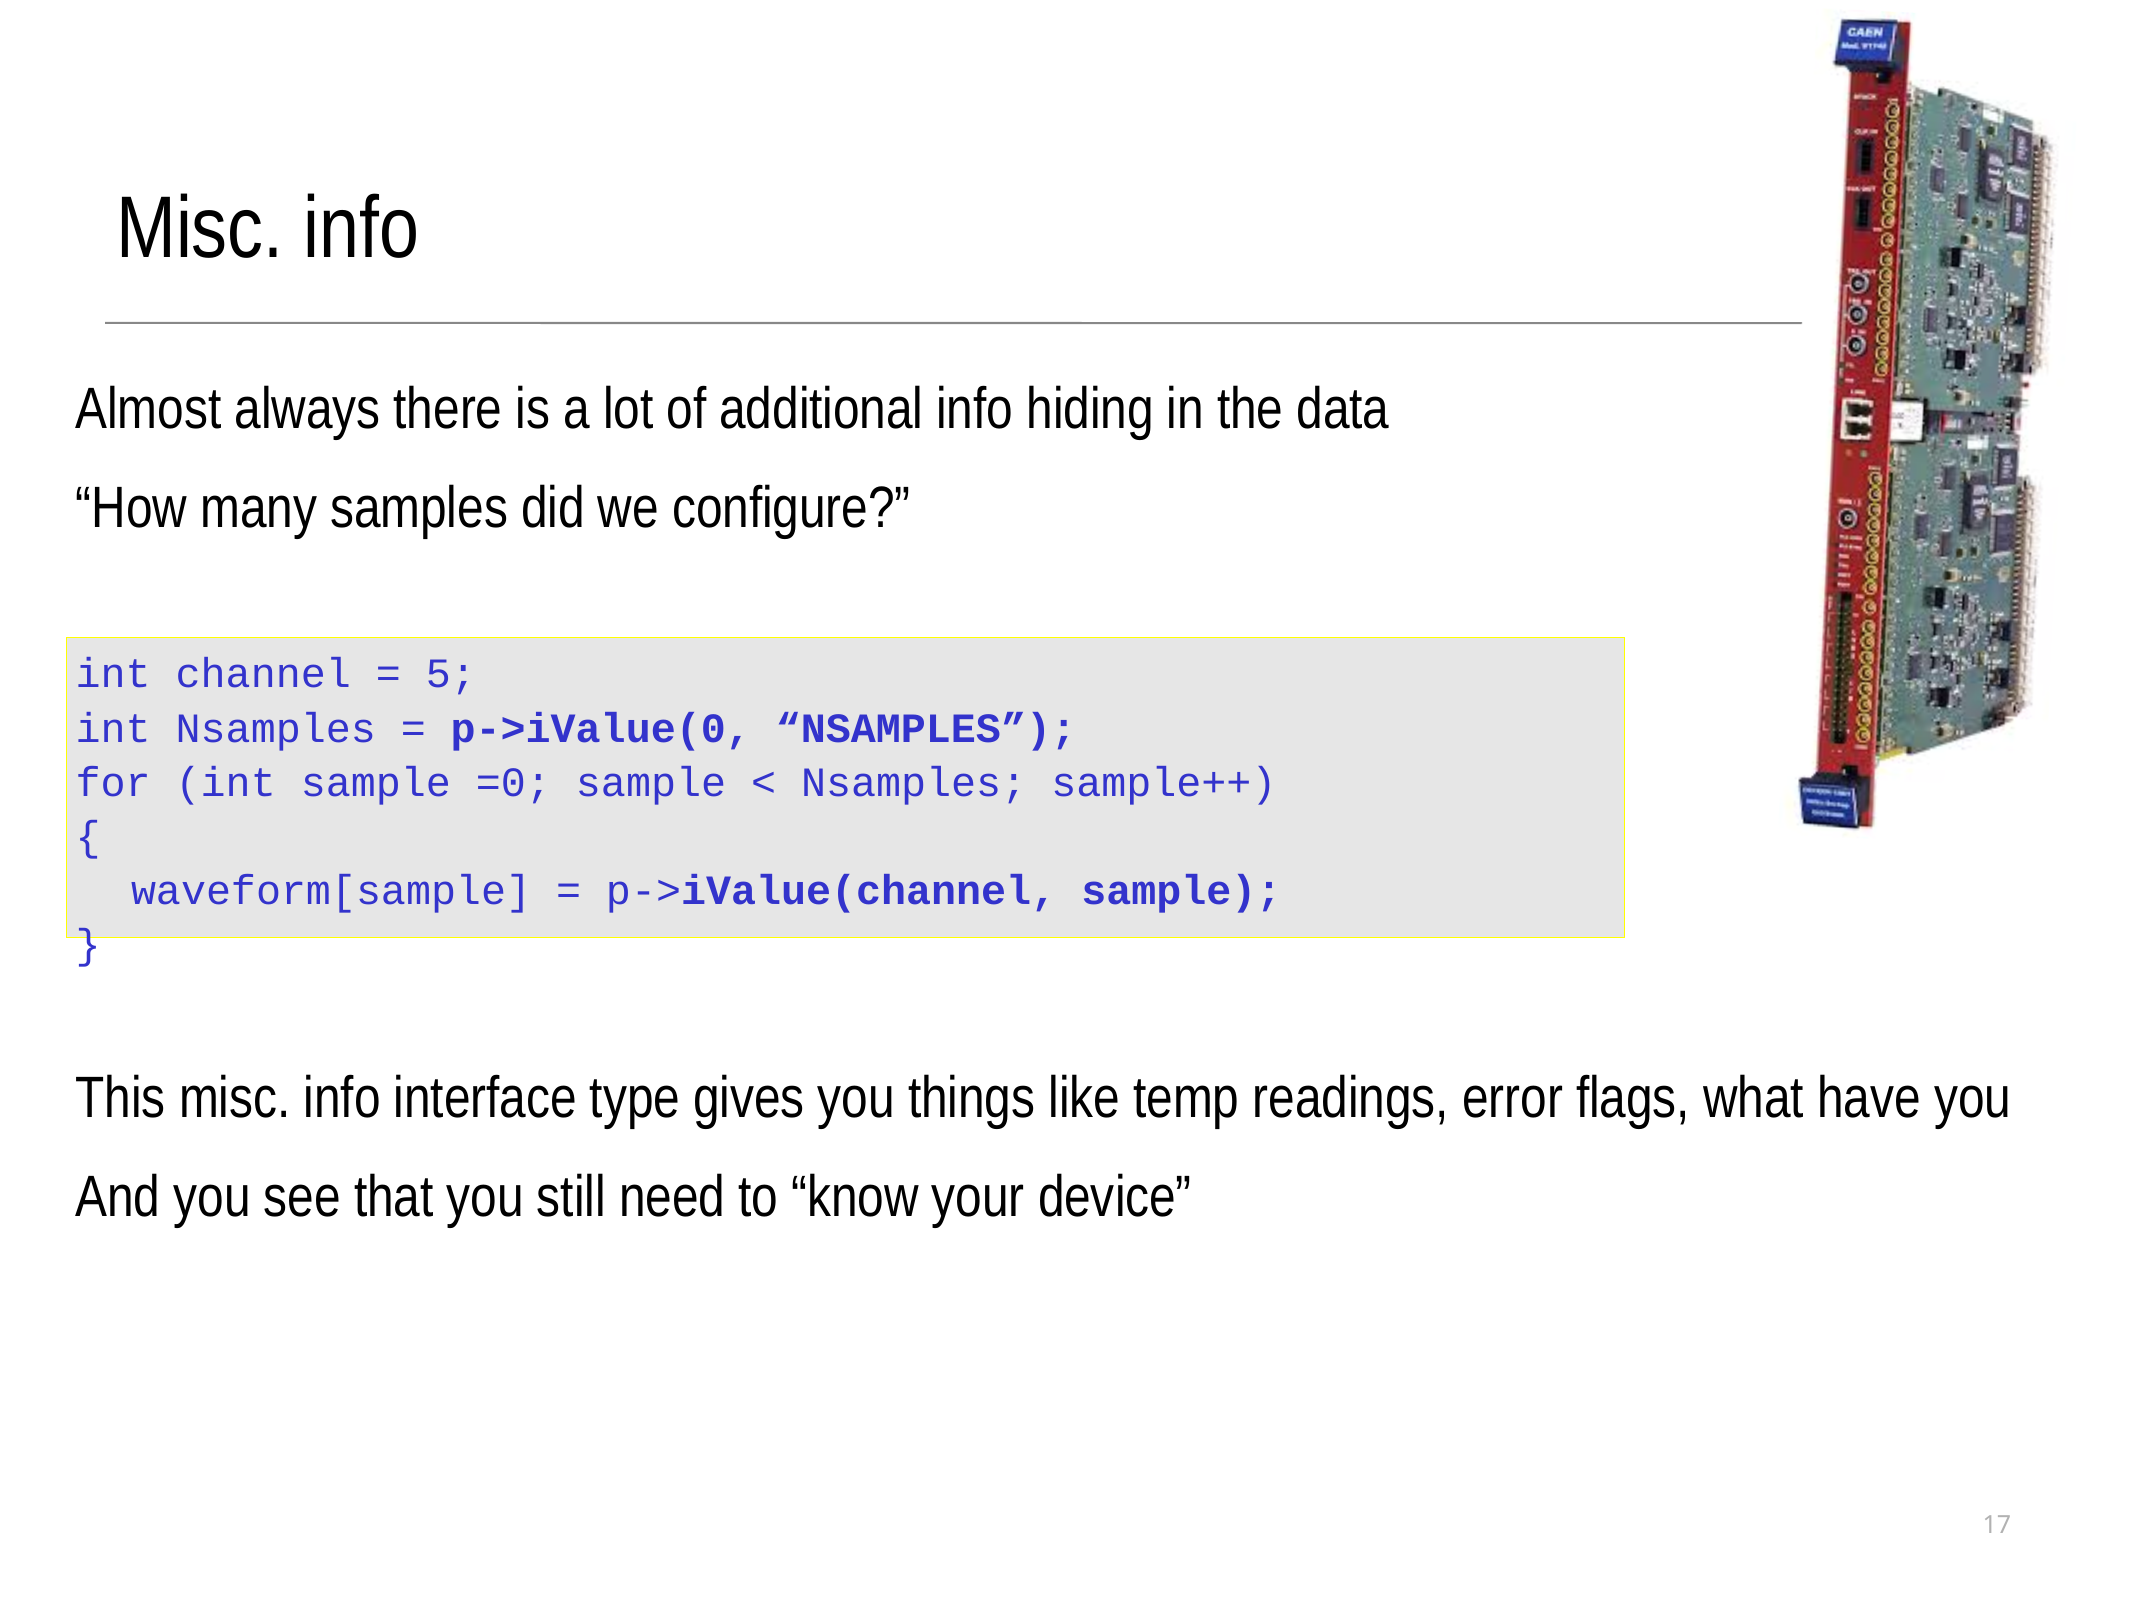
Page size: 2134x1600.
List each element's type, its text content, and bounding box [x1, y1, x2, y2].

slide_number 17 [1528, 1482, 2027, 1568]
text_box Misc. info [108, 53, 1814, 284]
picture [1515, 9, 2134, 846]
text_box Almost always there is a lot of additional info hiding in the data “How many samples did we configure?” This misc. info interface type gives you things like temp readings, error flags, what have you And you see that you still need to “know your device” [66, 362, 2079, 1450]
text_box int channel = 5; int Nsamples = p->iValue(0, “NSAMPLES”); for (int sample =0; sample < Nsamples; sample++) { waveform[sample] = p->iValue(channel, sample); } [66, 637, 1625, 938]
